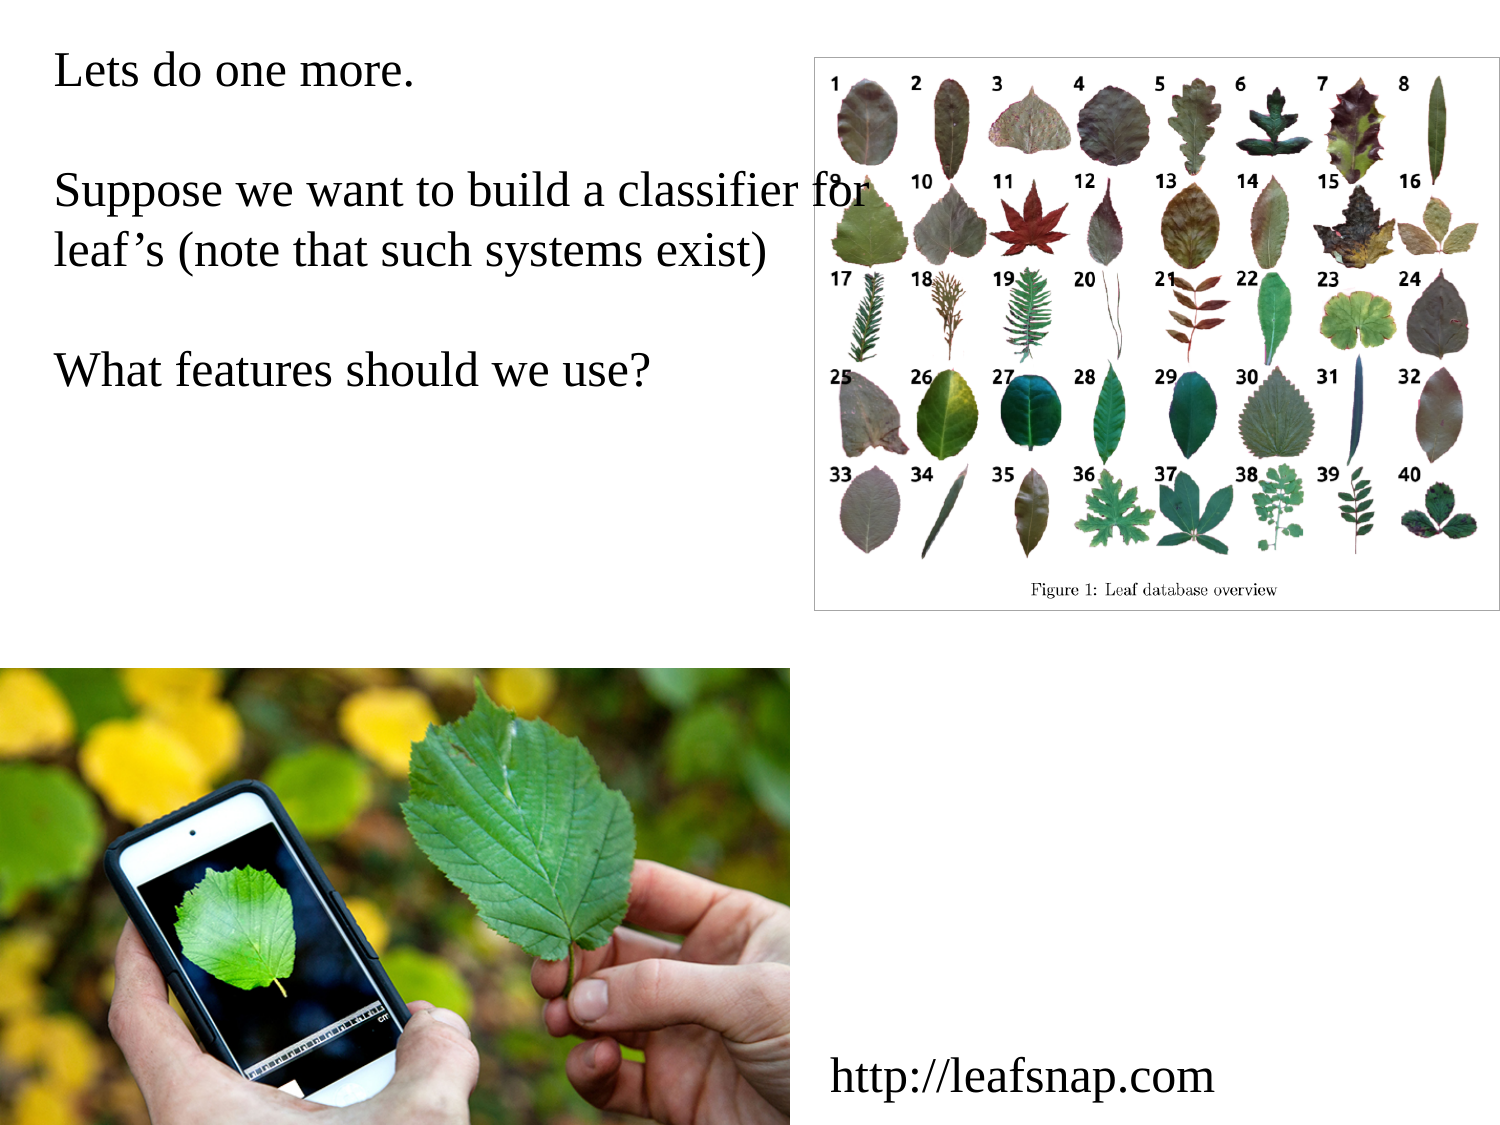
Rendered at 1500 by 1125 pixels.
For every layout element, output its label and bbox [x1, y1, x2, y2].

picture [0, 668, 790, 1125]
picture [814, 57, 1500, 612]
text_box [38, 28, 904, 644]
text_box [815, 1034, 1231, 1110]
